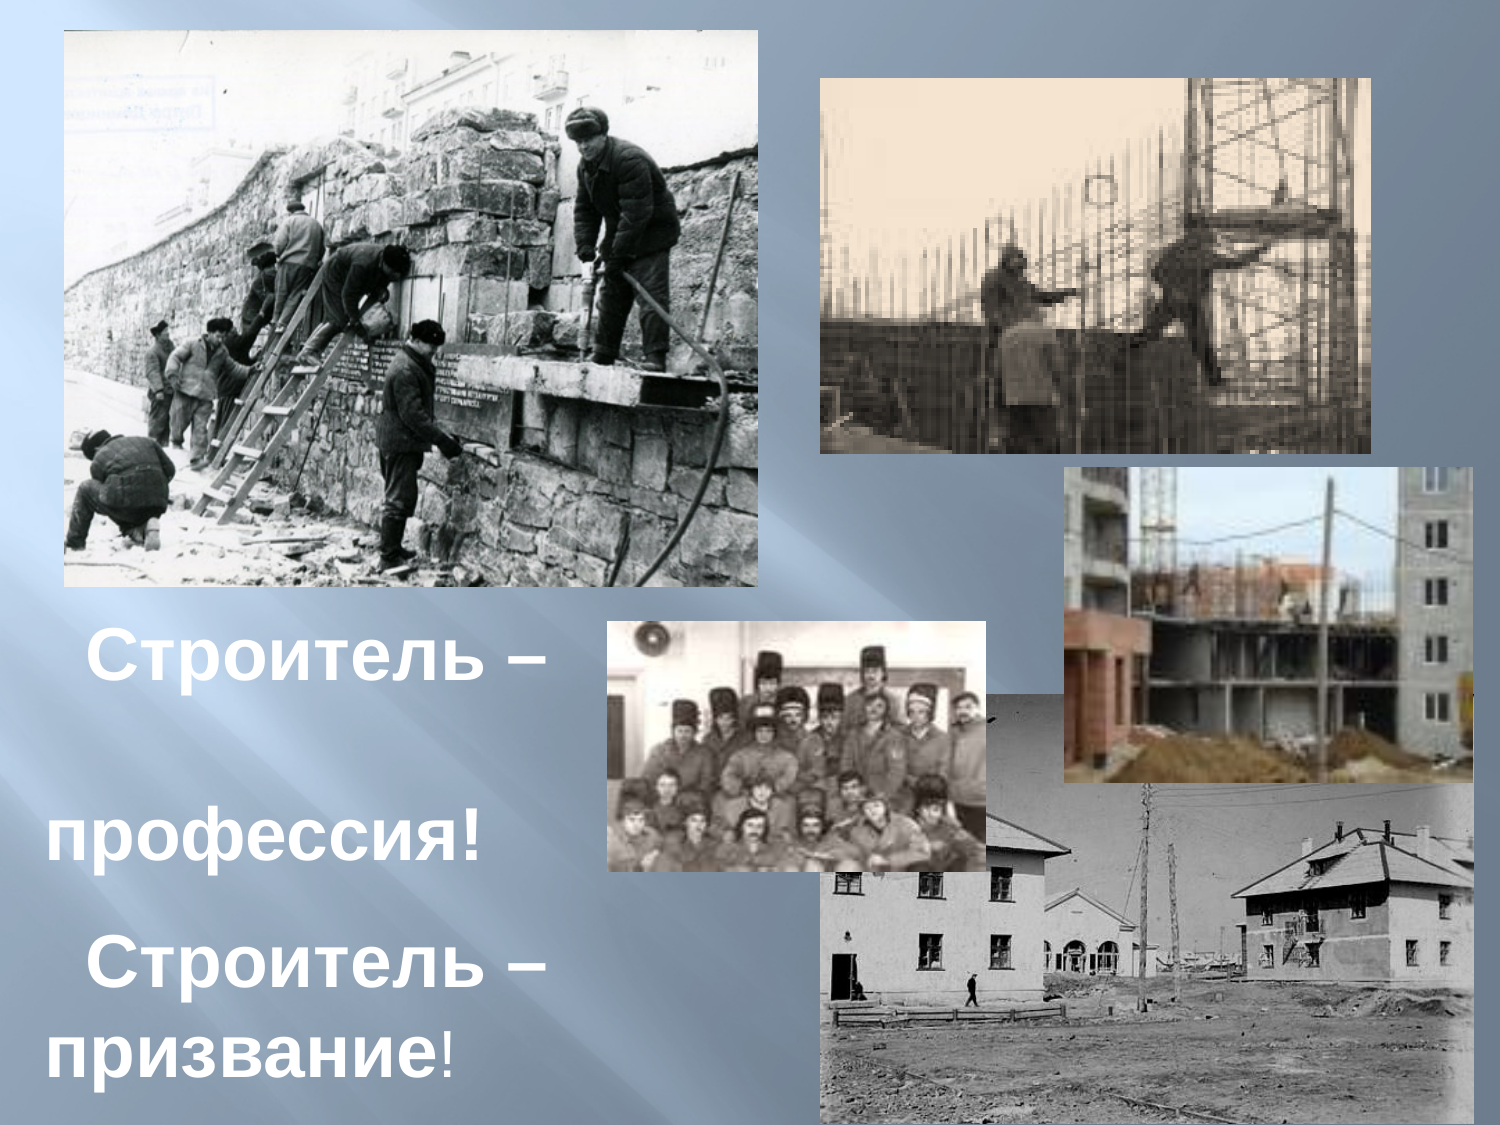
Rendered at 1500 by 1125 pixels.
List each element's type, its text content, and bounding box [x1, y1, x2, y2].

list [1064, 467, 1473, 783]
picture [64, 30, 758, 587]
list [820, 77, 1371, 454]
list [607, 621, 987, 872]
picture [820, 694, 1474, 1124]
text_box Строитель – профессия! Строитель – призвание! [29, 597, 609, 1101]
